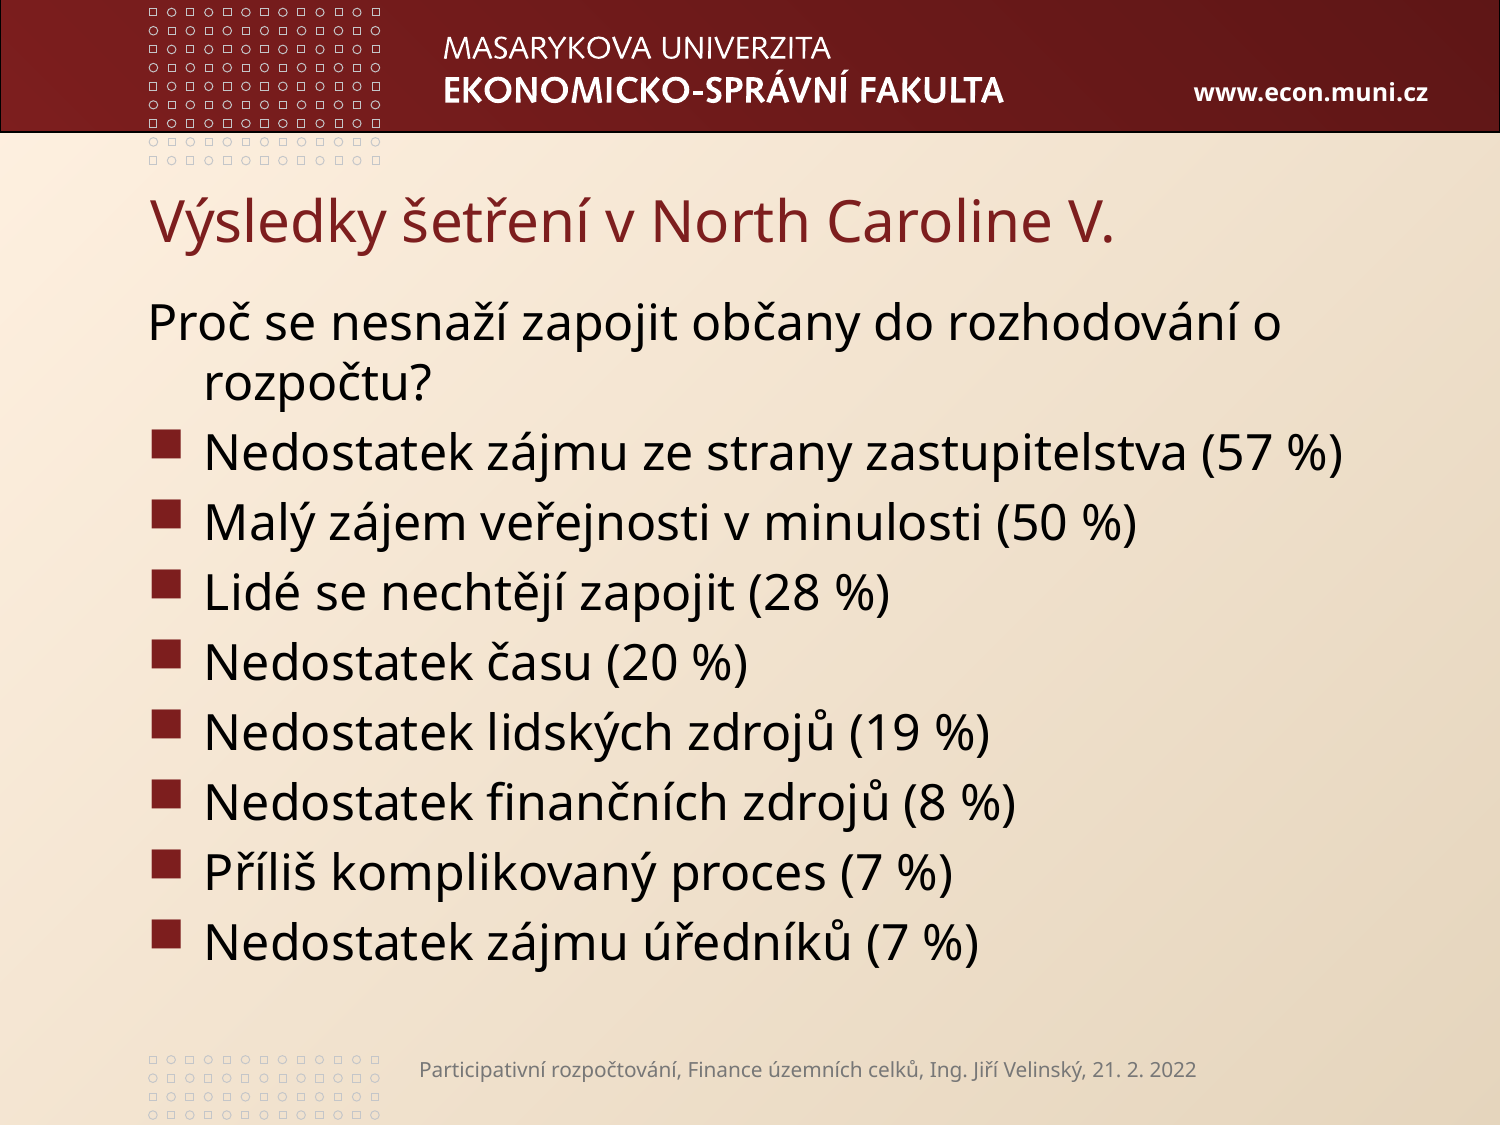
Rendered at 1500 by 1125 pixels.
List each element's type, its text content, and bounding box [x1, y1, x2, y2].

title Výsledky šetření v North Caroline V. [150, 184, 1425, 268]
footer Participativní rozpočtování, Finance územních celků, Ing. Jiří Velinský, 21. 2. 2022 [419, 1056, 1376, 1100]
list Proč se nesnaží zapojit občany do rozhodování o rozpočtu? Nedostatek zájmu ze strany zastupitelstva (57 %) Malý zájem veřejnosti v minulosti (50 %) Lidé se nechtějí zapojit (28 %) Nedostatek času (20 %) Nedostatek lidských zdrojů (19 %) Nedostatek finančních zdrojů (8 %) Příliš komplikovaný proces (7 %) Nedostatek zájmu úředníků (7 %) [147, 290, 1423, 1006]
